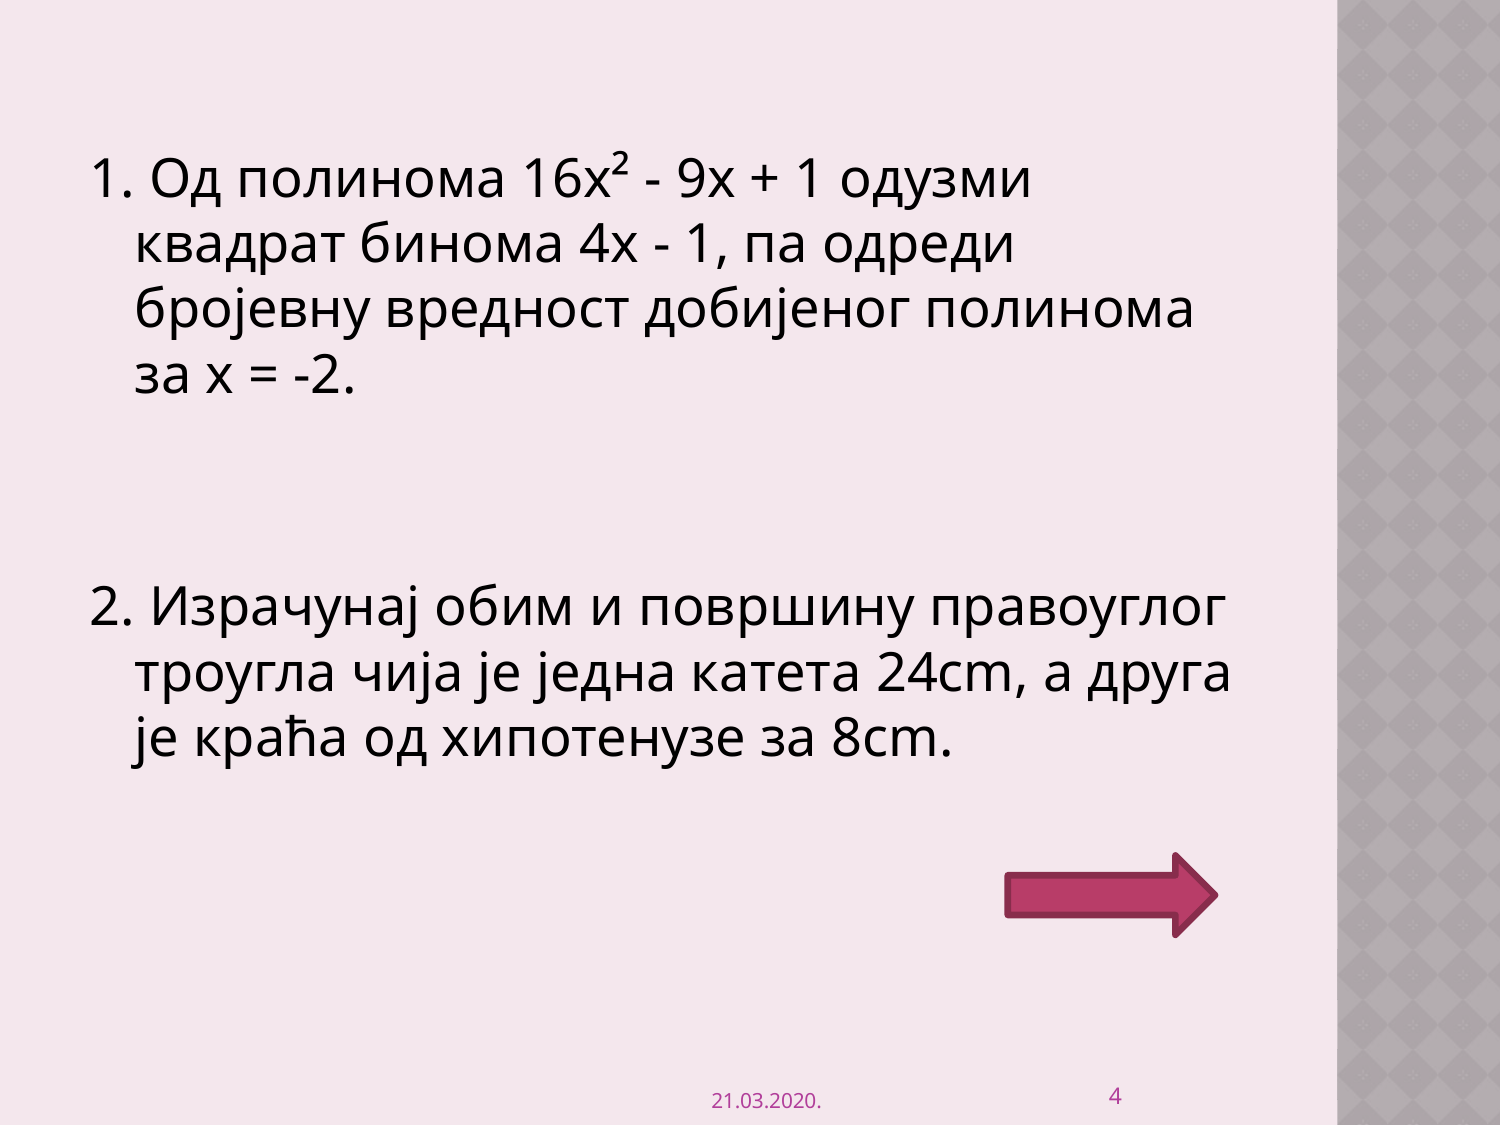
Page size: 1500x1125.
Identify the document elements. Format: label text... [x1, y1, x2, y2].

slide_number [696, 1075, 1025, 1113]
slide_number 4 [1025, 1075, 1122, 1113]
text_box [1004, 852, 1219, 939]
list 1. Од полинома 16x² - 9x + 1 одузми квадрат бинома 4x - 1, па одреди бројевну вредност добијеног полинома за x = -2. 2. Израчунај обим и површину правоуглог троугла чија је једна катета 24cm, а друга је краћа од хипотенузе за 8cm. [75, 58, 1263, 1059]
